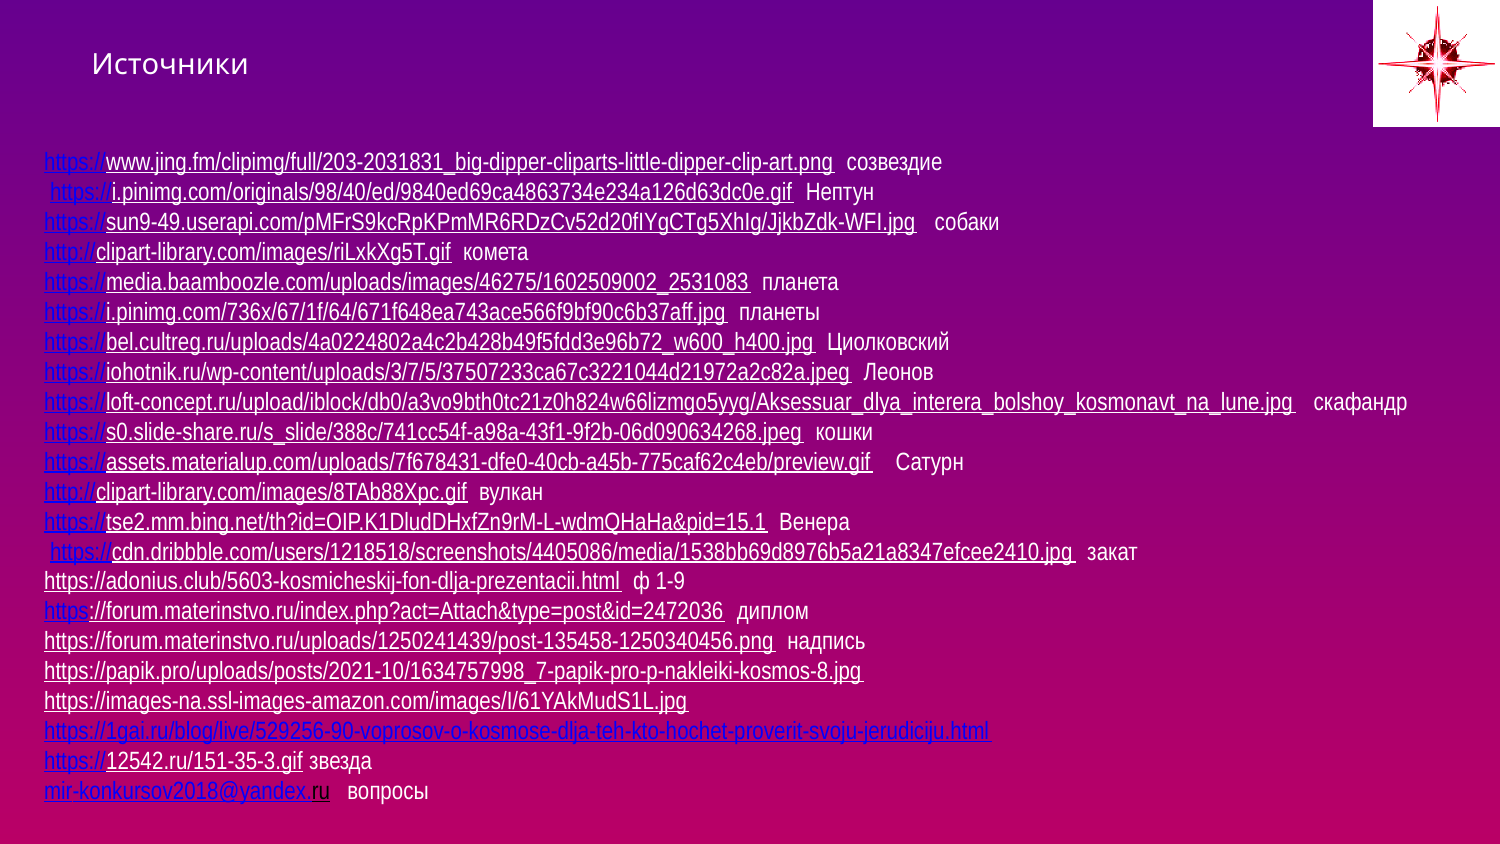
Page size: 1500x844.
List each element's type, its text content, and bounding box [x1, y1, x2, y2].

text_box Источники [76, 37, 420, 88]
text_box https://www.jing.fm/clipimg/full/203-2031831_big-dipper-cliparts-little-dipper-clip-art.png созвездие https://i.pinimg.com/originals/98/40/ed/9840ed69ca4863734e234a126d63dc0e.gif Нептун https://sun9-49.userapi.com/pMFrS9kcRpKPmMR6RDzCv52d20fIYgCTg5XhIg/JjkbZdk-WFI.jpg собаки http://clipart-library.com/images/riLxkXg5T.gif комета https://media.baamboozle.com/uploads/images/46275/1602509002_2531083 планета https://i.pinimg.com/736x/67/1f/64/671f648ea743ace566f9bf90c6b37aff.jpg планеты https://bel.cultreg.ru/uploads/4a0224802a4c2b428b49f5fdd3e96b72_w600_h400.jpg Циолковский https://iohotnik.ru/wp-content/uploads/3/7/5/37507233ca67c3221044d21972a2c82a.jpeg Леонов https://loft-concept.ru/upload/iblock/db0/a3vo9bth0tc21z0h824w66lizmgo5yyg/Aksessuar_dlya_interera_bolshoy_kosmonavt_na_lune.jpg скафандр https://s0.slide-share.ru/s_slide/388c/741cc54f-a98a-43f1-9f2b-06d090634268.jpeg кошки https://assets.materialup.com/uploads/7f678431-dfe0-40cb-a45b-775caf62c4eb/preview.gif Сатурн http://clipart-library.com/images/8TAb88Xpc.gif вулкан https://tse2.mm.bing.net/th?id=OIP.K1DludDHxfZn9rM-L-wdmQHaHa&pid=15.1 Венера https://cdn.dribbble.com/users/1218518/screenshots/4405086/media/1538bb69d8976b5a21a8347efcee2410.jpg закат https://adonius.club/5603-kosmicheskij-fon-dlja-prezentacii.html ф 1-9 https://forum.materinstvo.ru/index.php?act=Attach&type=post&id=2472036 диплом https://forum.materinstvo.ru/uploads/1250241439/post-135458-1250340456.png надпись https://papik.pro/uploads/posts/2021-10/1634757998_7-papik-pro-p-nakleiki-kosmos-8.jpg https://images-na.ssl-images-amazon.com/images/I/61YAkMudS1L.jpg https://1gai.ru/blog/live/529256-90-voprosov-o-kosmose-dlja-teh-kto-hochet-proverit-svoju-jerudiciju.html https://12542.ru/151-35-3.gif звезда mir-konkursov2018@yandex.ru вопросы [29, 138, 1436, 812]
picture [1373, 0, 1500, 127]
